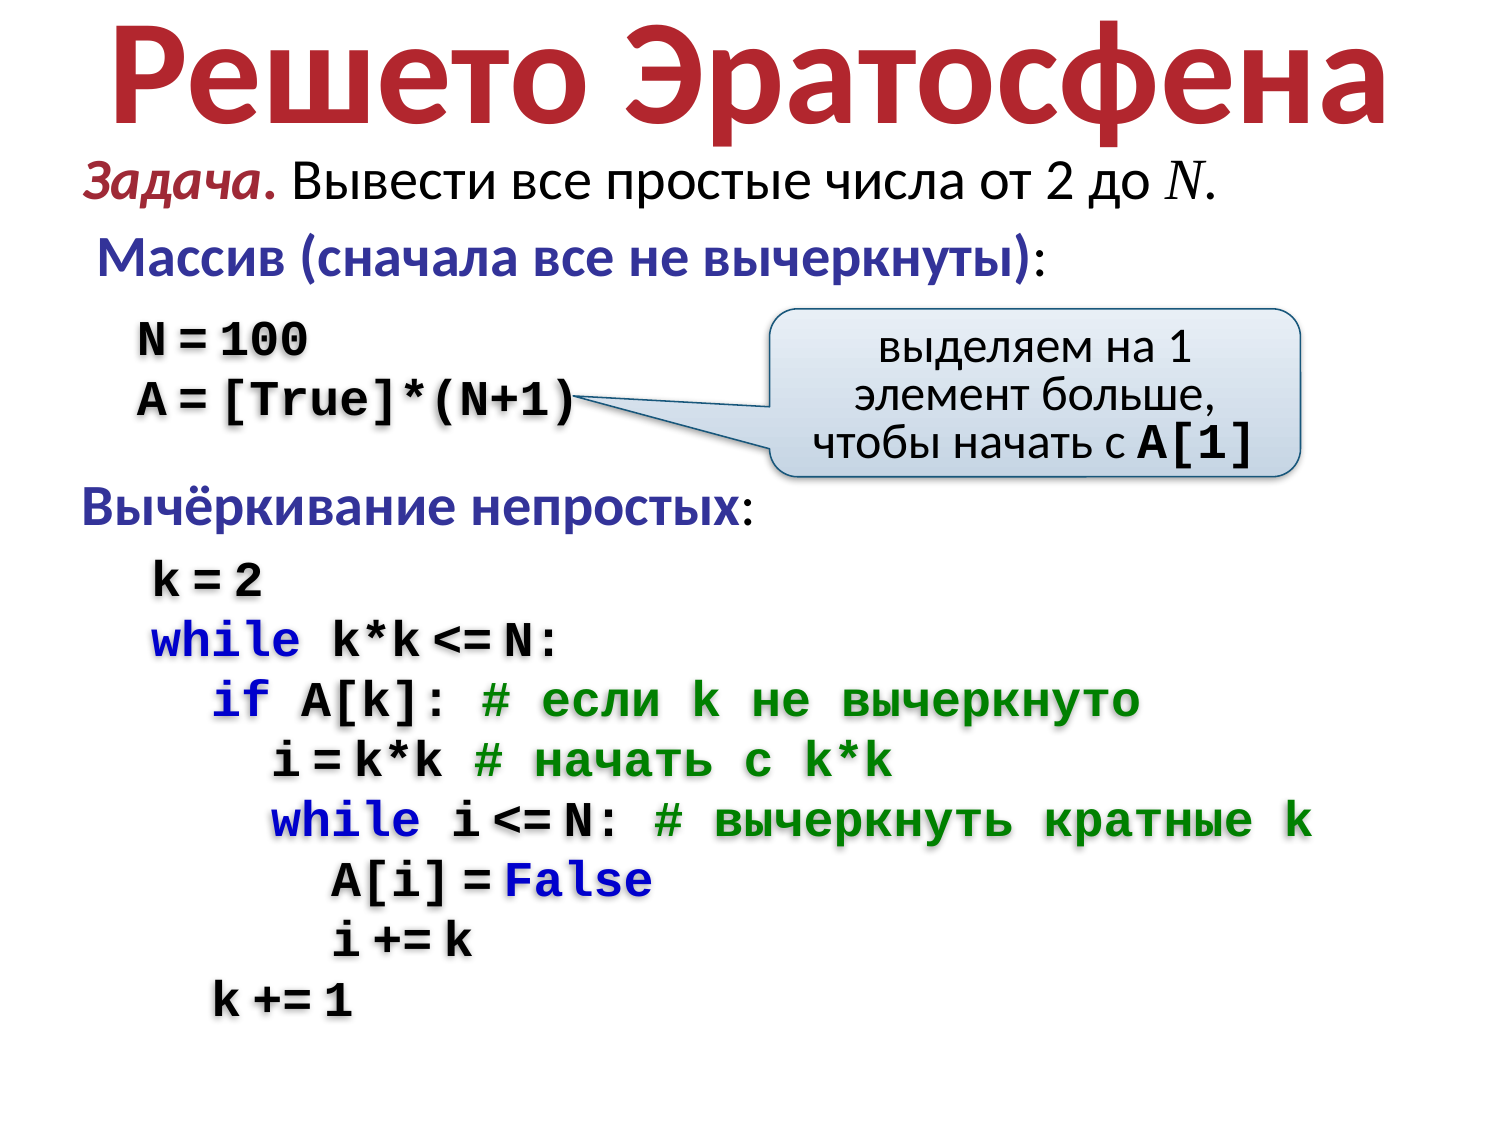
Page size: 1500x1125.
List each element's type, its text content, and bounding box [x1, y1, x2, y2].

text_box Вычёркивание непростых: [67, 460, 857, 545]
text_box N = 100 A = [True]*(N+1) [121, 297, 693, 438]
text_box выделяем на 1 элемент больше, чтобы начать с A[1] [572, 308, 1302, 478]
text_box Задача. Вывести все простые числа от 2 до N. [67, 133, 1234, 219]
text_box Массив (сначала все не вычеркнуты): [82, 210, 1387, 296]
text_box k = 2 while k*k <= N: if A[k]: # если k не вычеркнуто i = k*k # начать c k*k while i <= N: # вычеркнуть кратные k A[i] = False i += k k += 1 [121, 538, 1377, 1044]
text_box Решето Эратосфена [0, 0, 1500, 127]
